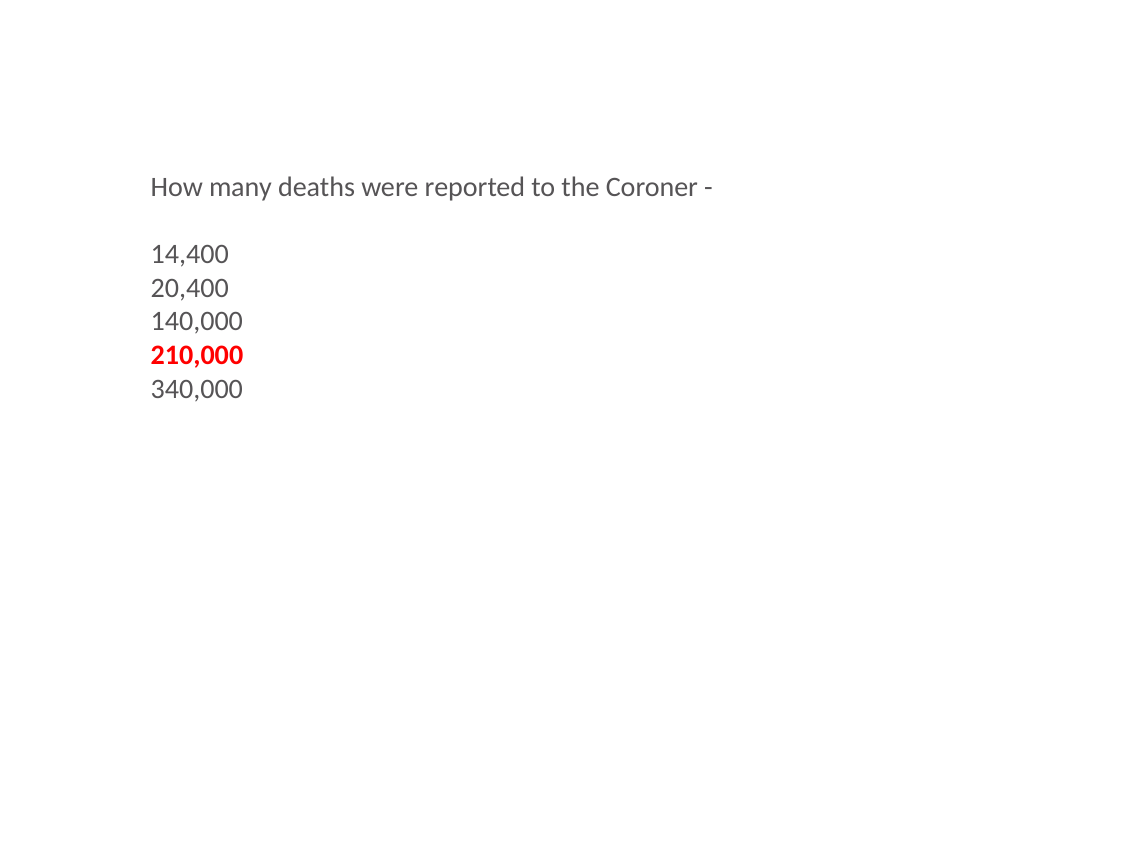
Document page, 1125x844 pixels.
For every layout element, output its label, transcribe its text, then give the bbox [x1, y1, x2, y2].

text_box How many deaths were reported to the Coroner - 14,400 20,400 140,000 210,000 340,000 [135, 160, 988, 445]
